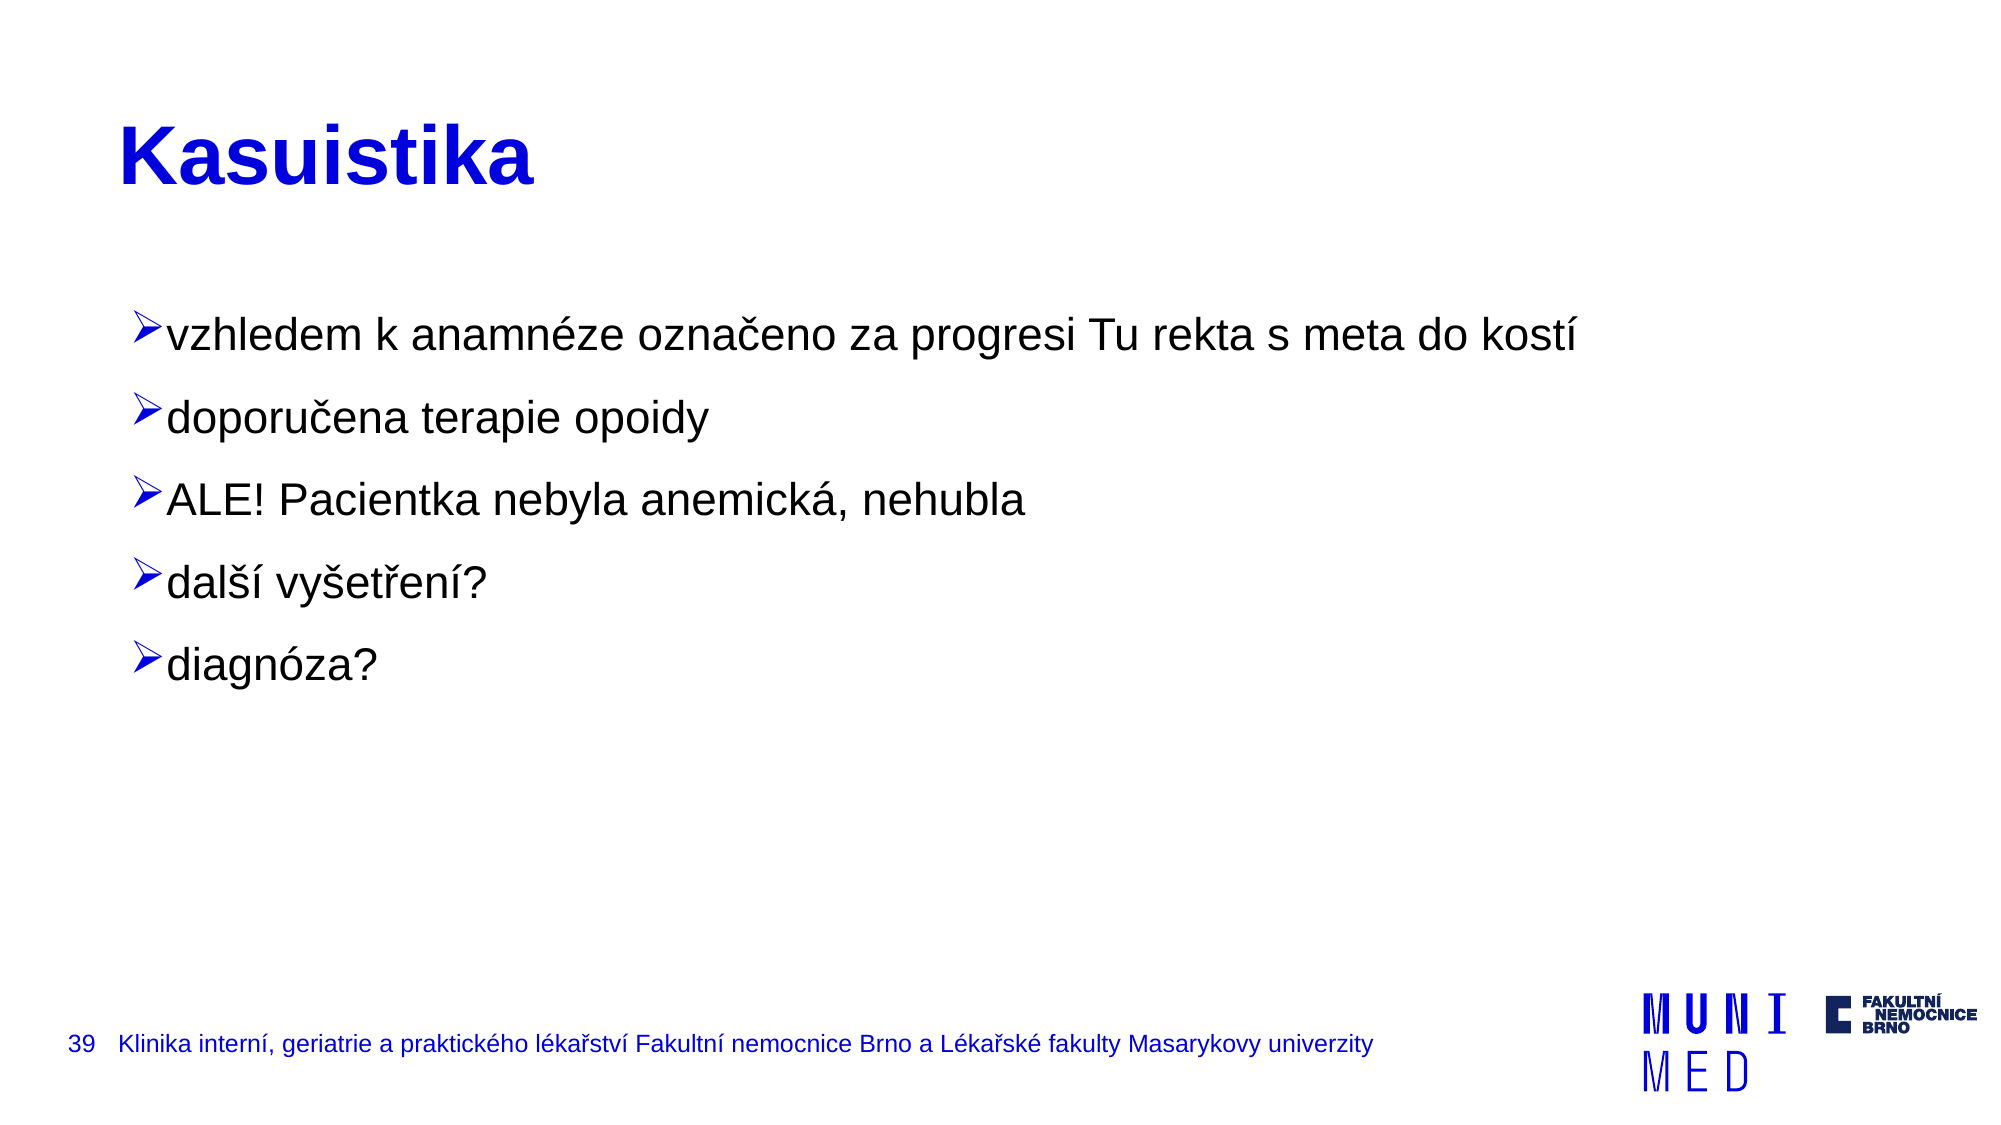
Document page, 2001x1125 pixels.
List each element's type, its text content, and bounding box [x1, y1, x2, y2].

title Kasuistika [118, 118, 1883, 193]
list vzhledem k anamnéze označeno za progresi Tu rekta s meta do kostí doporučena terapie opoidy ALE! Pacientka nebyla anemická, nehubla další vyšetření? diagnóza? [118, 277, 1883, 957]
slide_number 39 [67, 1021, 110, 1063]
footer Klinika interní, geriatrie a praktického lékařství Fakultní nemocnice Brno a Lékařské fakulty Masarykovy univerzity [118, 1021, 1418, 1063]
